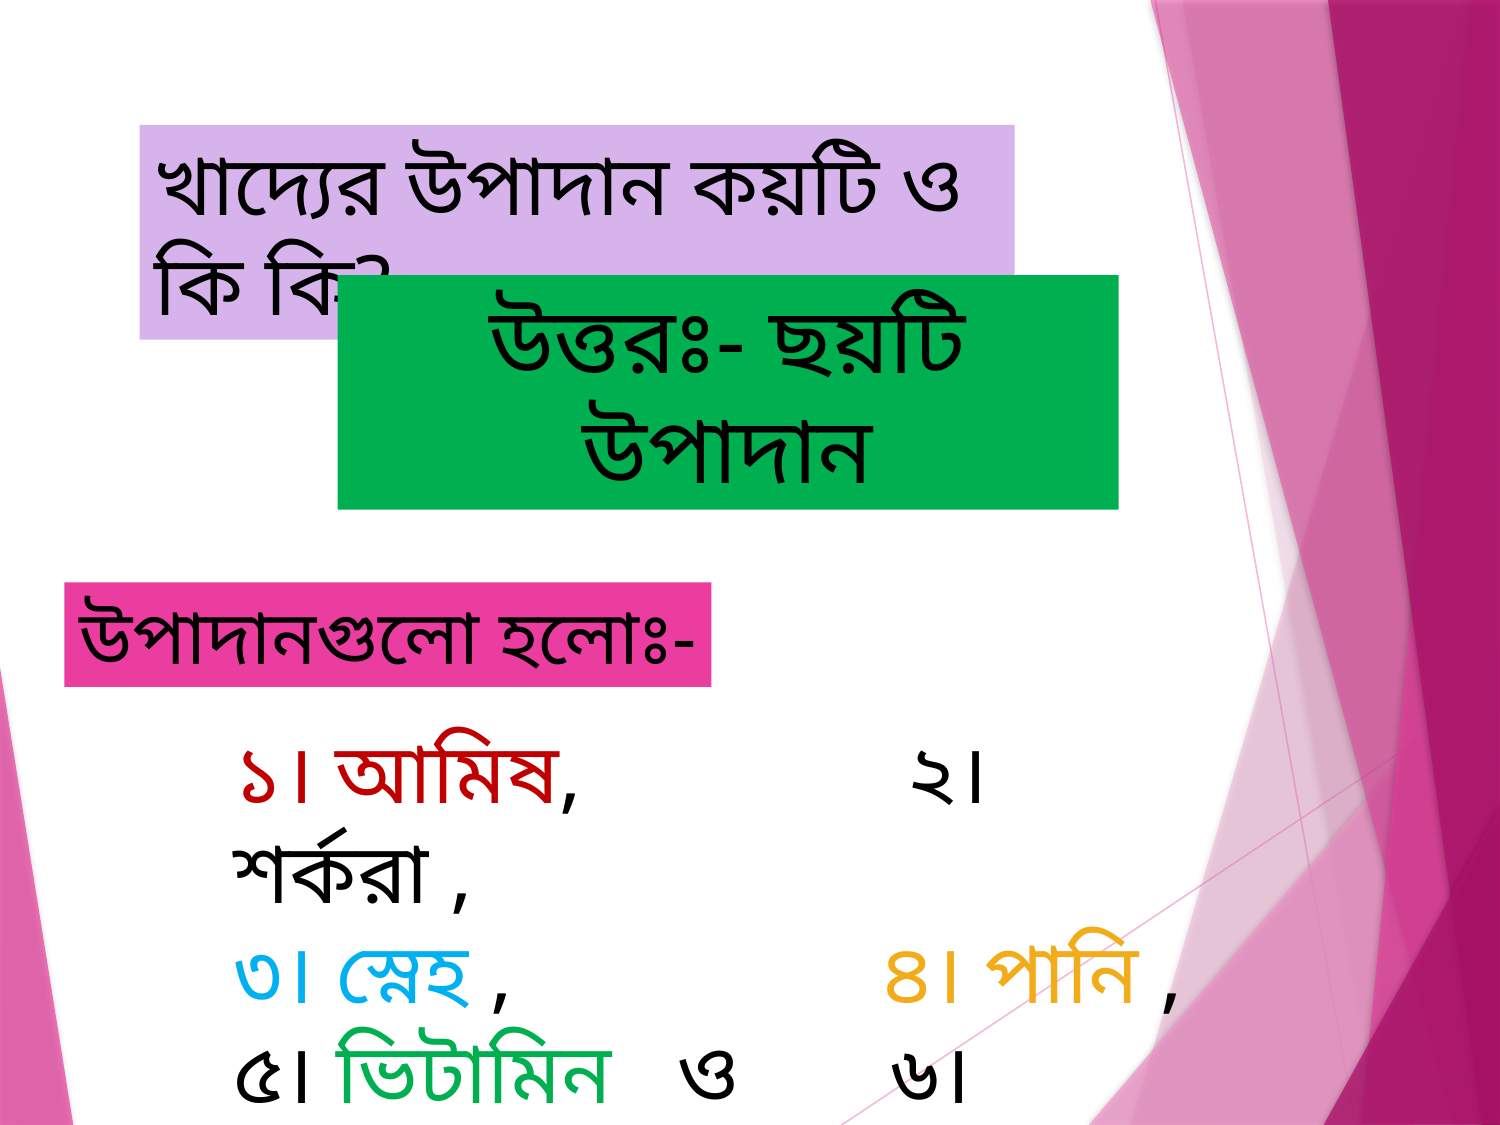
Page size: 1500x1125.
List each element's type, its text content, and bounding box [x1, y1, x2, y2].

text_box ১। আমিষ, ২। শর্করা , ৩। স্নেহ , ৪। পানি , ৫। ভিটামিন ও ৬। খনিজ লবণ। [218, 712, 1213, 1125]
text_box উপাদানগুলো হলোঃ- [64, 582, 712, 687]
text_box উত্তরঃ- ছয়টি উপাদান [337, 275, 1119, 510]
text_box খাদ্যের উপাদান কয়টি ও কি কি? [139, 124, 1015, 340]
